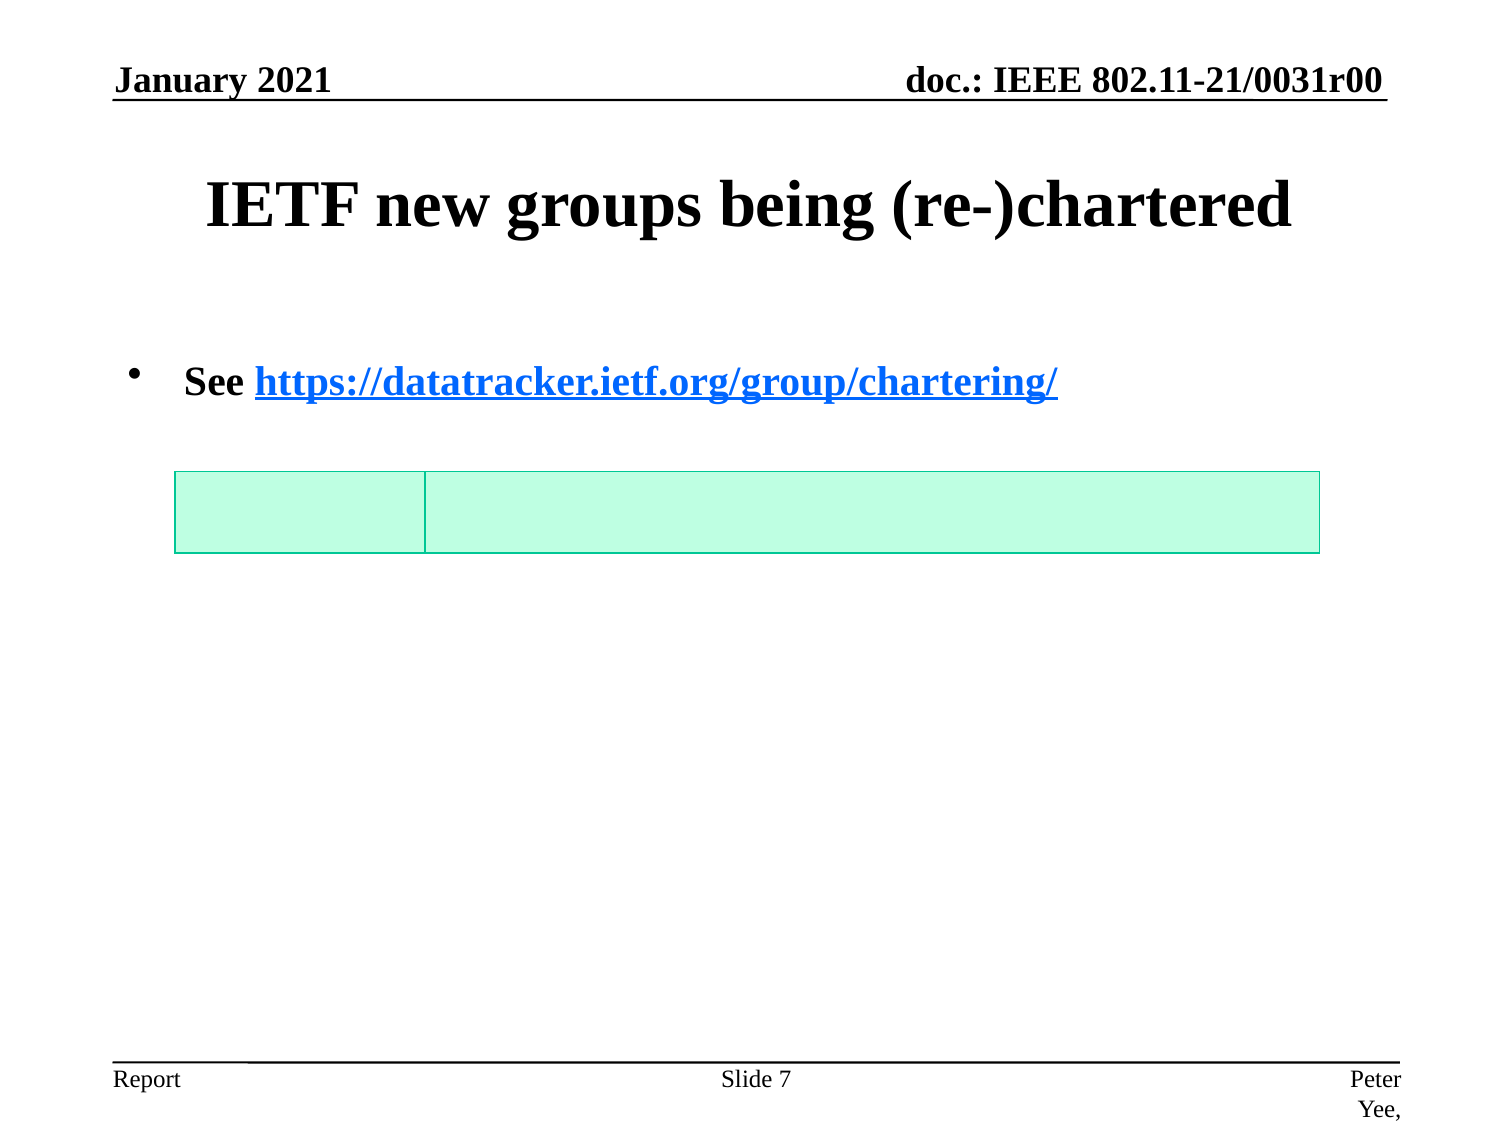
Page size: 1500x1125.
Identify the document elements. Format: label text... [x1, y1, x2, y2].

table_header [426, 472, 1319, 552]
title IETF new groups being (re-)chartered [112, 112, 1388, 287]
list See https://datatracker.ietf.org/group/chartering/ [112, 287, 1450, 1050]
table_header [176, 472, 424, 552]
footer Peter Yee, AKAYLA [1325, 1062, 1402, 1093]
slide_number Slide 7 [712, 1062, 800, 1093]
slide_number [114, 54, 425, 100]
